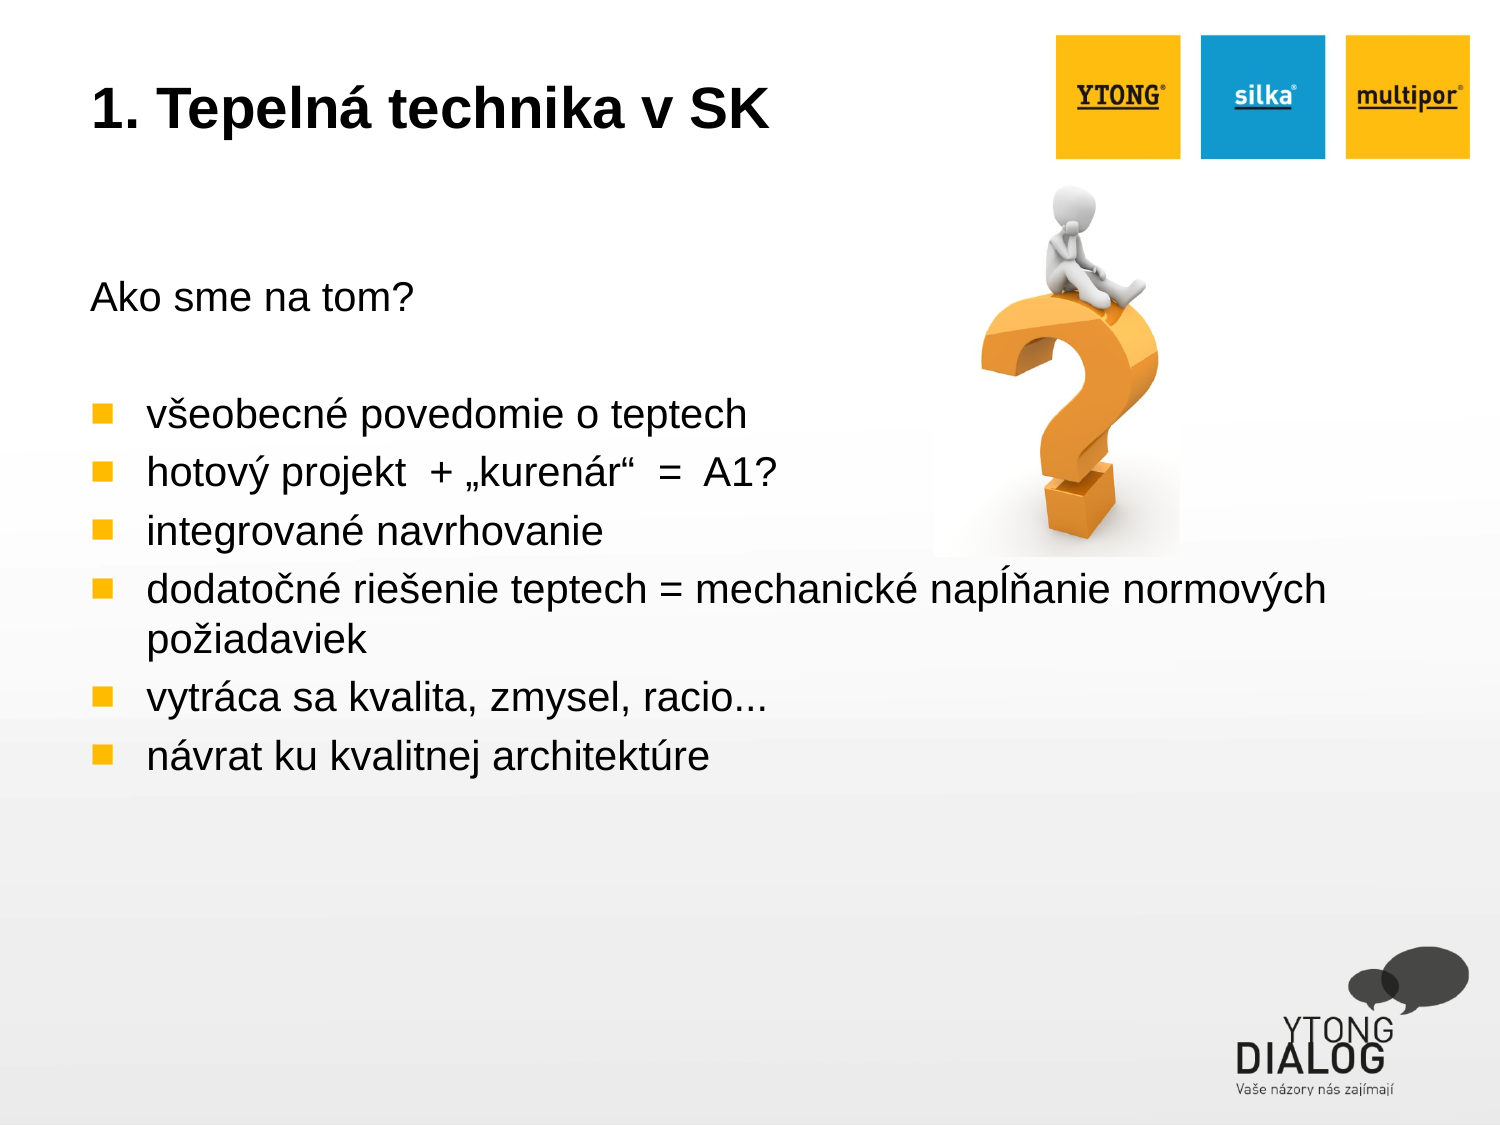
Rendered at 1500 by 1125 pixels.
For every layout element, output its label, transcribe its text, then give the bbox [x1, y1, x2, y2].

list Ako sme na tom? všeobecné povedomie o teptech hotový projekt + „kurenár“ = A1? integrované navrhovanie dodatočné riešenie teptech = mechanické napĺňanie normových požiadaviek vytráca sa kvalita, zmysel, racio... návrat ku kvalitnej architektúre [74, 262, 1471, 941]
picture [0, 0, 1500, 1125]
title 1. Tepelná technika v SK [76, 42, 1048, 167]
